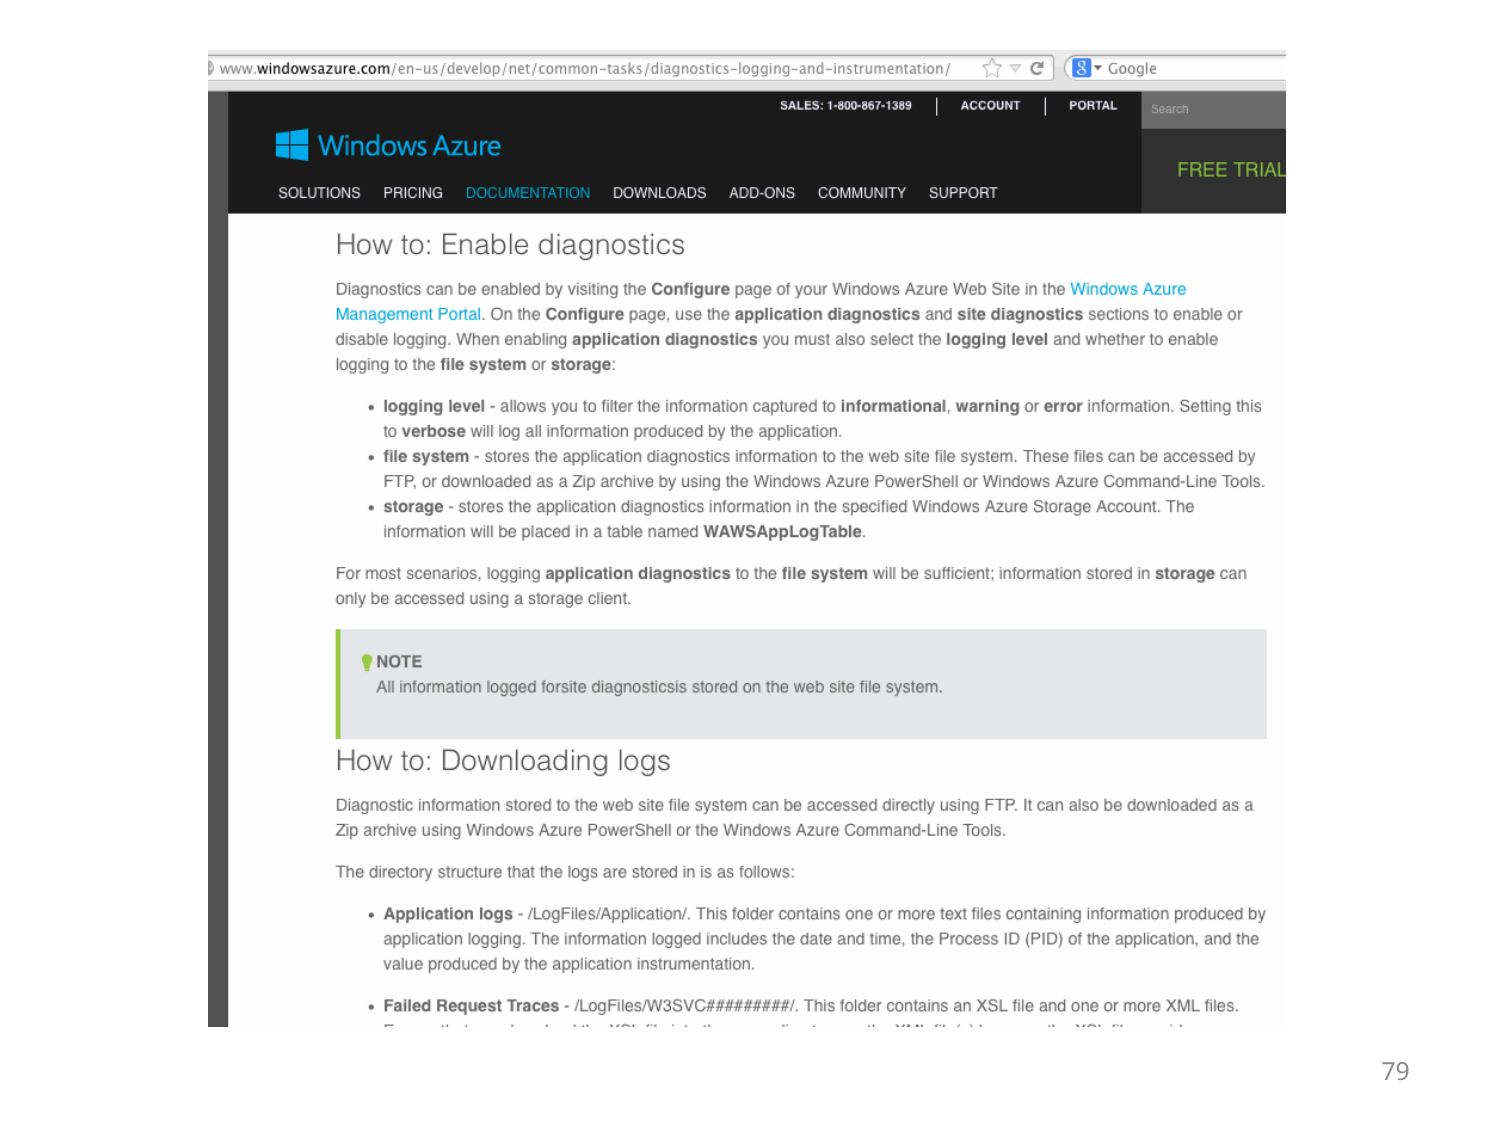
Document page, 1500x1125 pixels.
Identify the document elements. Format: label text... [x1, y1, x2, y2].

picture [208, 50, 1286, 1027]
slide_number 79 [1074, 1042, 1425, 1103]
